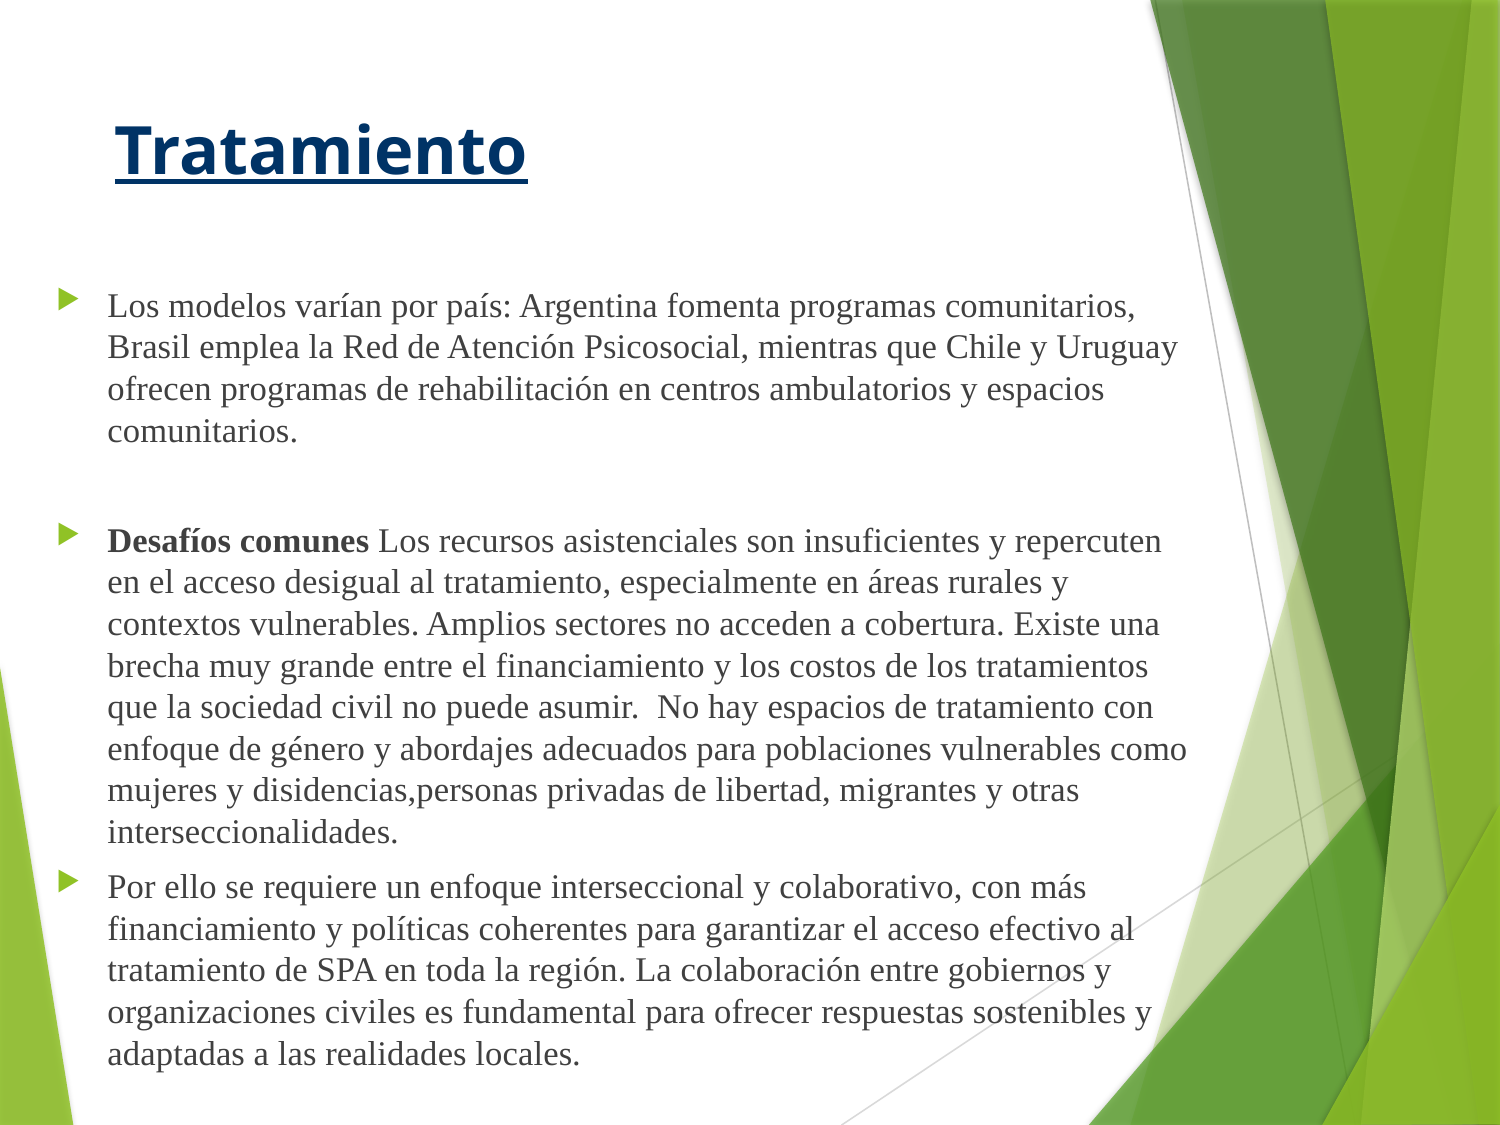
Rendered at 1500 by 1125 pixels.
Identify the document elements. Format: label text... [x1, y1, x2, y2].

title Tratamiento [99, 99, 1142, 275]
list Los modelos varían por país: Argentina fomenta programas comunitarios, Brasil emplea la Red de Atención Psicosocial, mientras que Chile y Uruguay ofrecen programas de rehabilitación en centros ambulatorios y espacios comunitarios. Desafíos comunes Los recursos asistenciales son insuficientes y repercuten en el acceso desigual al tratamiento, especialmente en áreas rurales y contextos vulnerables. Amplios sectores no acceden a cobertura. Existe una brecha muy grande entre el financiamiento y los costos de los tratamientos que la sociedad civil no puede asumir. No hay espacios de tratamiento con enfoque de género y abordajes adecuados para poblaciones vulnerables como mujeres y disidencias,personas privadas de libertad, migrantes y otras interseccionalidades. Por ello se requiere un enfoque interseccional y colaborativo, con más financiamiento y políticas coherentes para garantizar el acceso efectivo al tratamiento de SPA en toda la región. La colaboración entre gobiernos y organizaciones civiles es fundamental para ofrecer respuestas sostenibles y adaptadas a las realidades locales. [40, 275, 1218, 1087]
